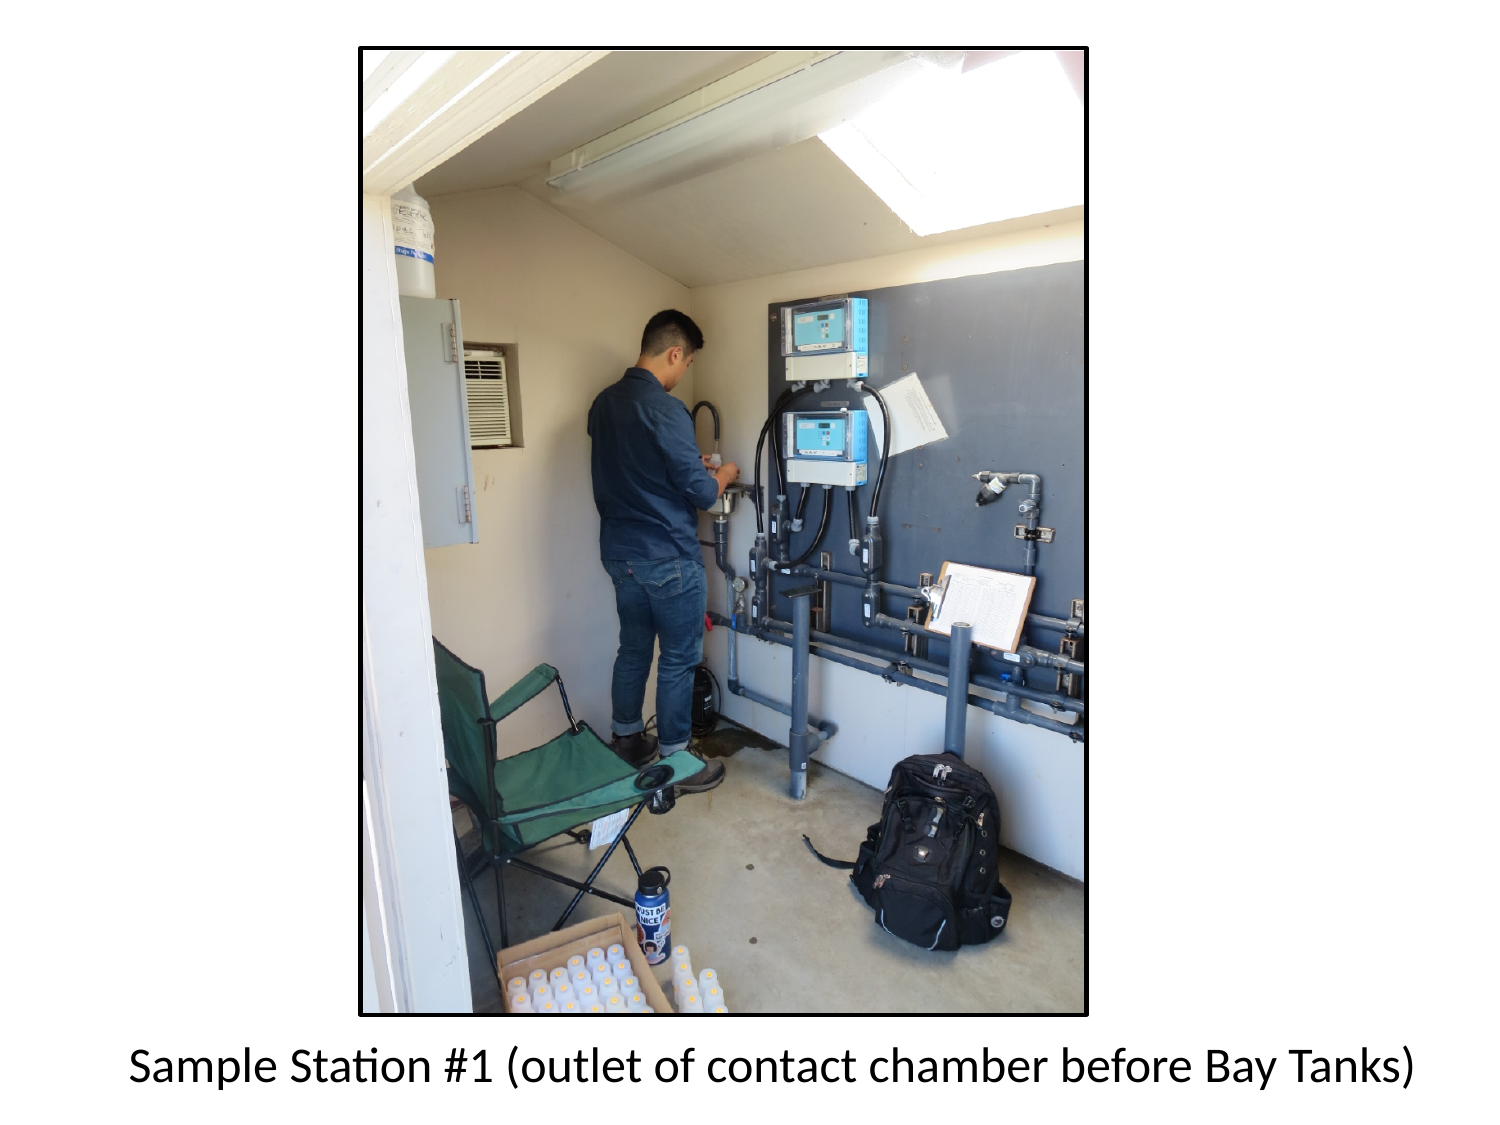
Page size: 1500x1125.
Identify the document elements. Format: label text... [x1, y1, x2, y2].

picture [241, 52, 1205, 1012]
text_box Sample Station #1 (outlet of contact chamber before Bay Tanks) [113, 1024, 1432, 1100]
